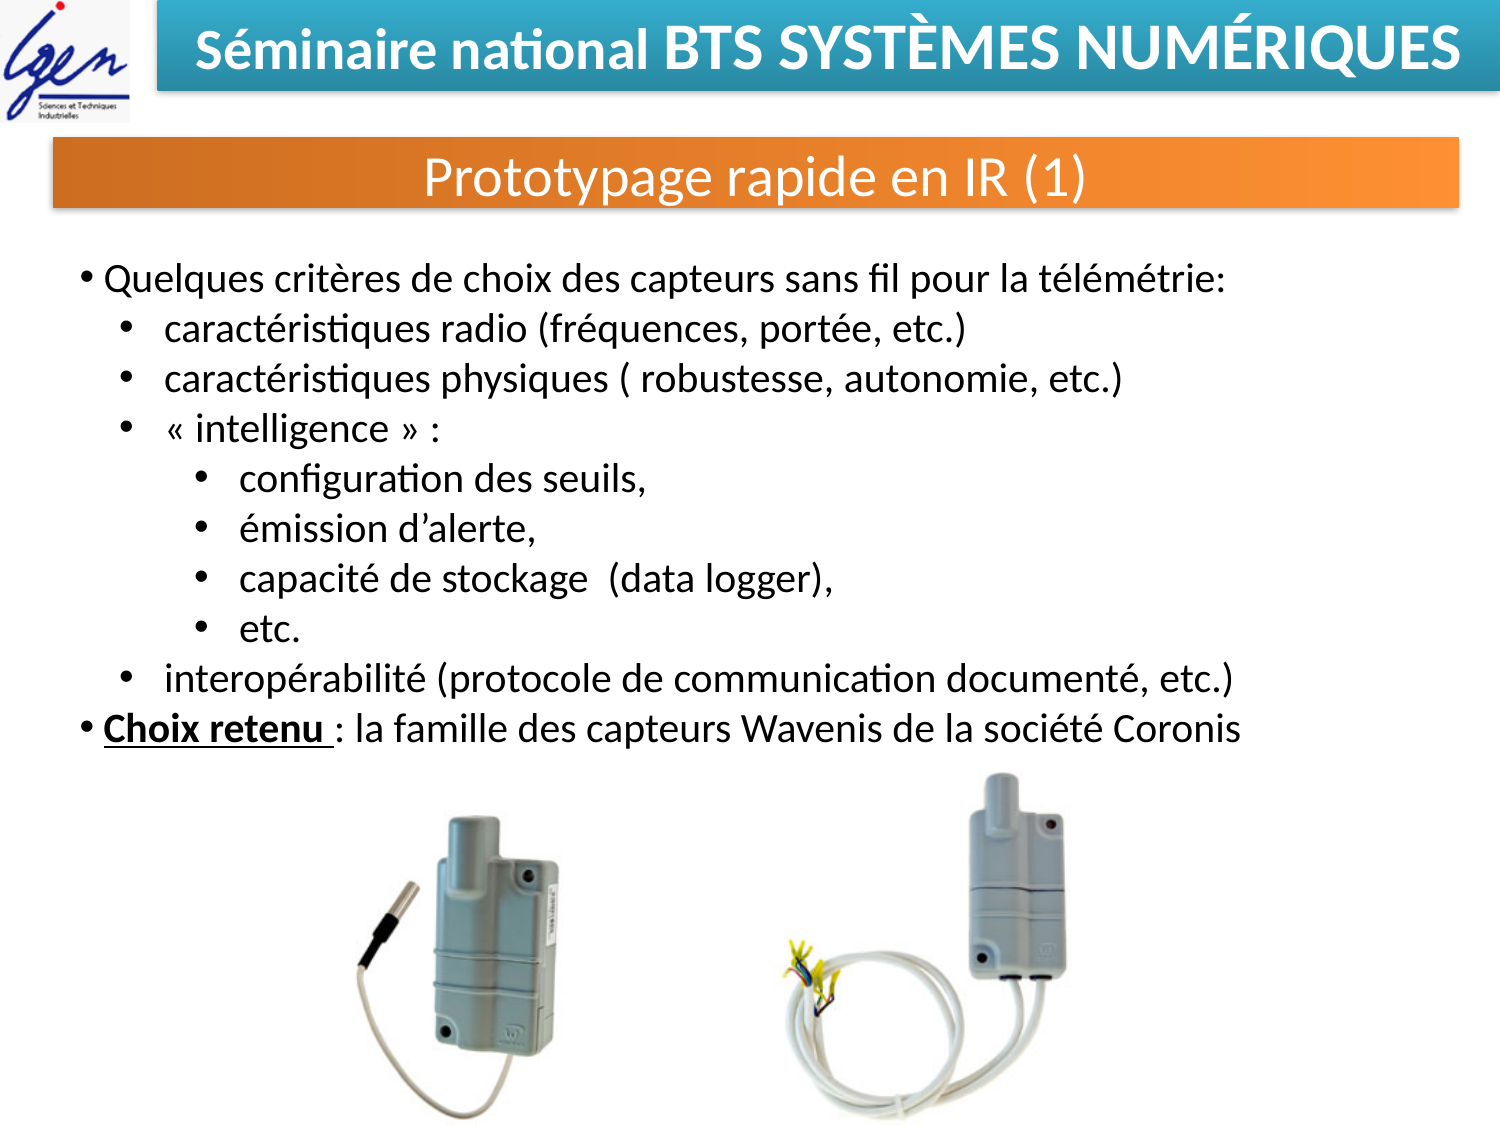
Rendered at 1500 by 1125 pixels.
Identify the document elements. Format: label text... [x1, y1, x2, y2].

picture [749, 770, 1105, 1125]
text_box Quelques critères de choix des capteurs sans fil pour la télémétrie: caractéristiques radio (fréquences, portée, etc.) caractéristiques physiques ( robustesse, autonomie, etc.) « intelligence » : configuration des seuils, émission d’alerte, capacité de stockage (data logger), etc. interopérabilité (protocole de communication documenté, etc.) Choix retenu : la famille des capteurs Wavenis de la société Coronis [64, 243, 1447, 759]
picture [312, 810, 623, 1125]
text_box Prototypage rapide en IR (1) [53, 137, 1459, 208]
text_box Séminaire national BTS SYSTÈMES NUMÉRIQUES [157, 0, 1500, 91]
picture [0, 0, 132, 124]
